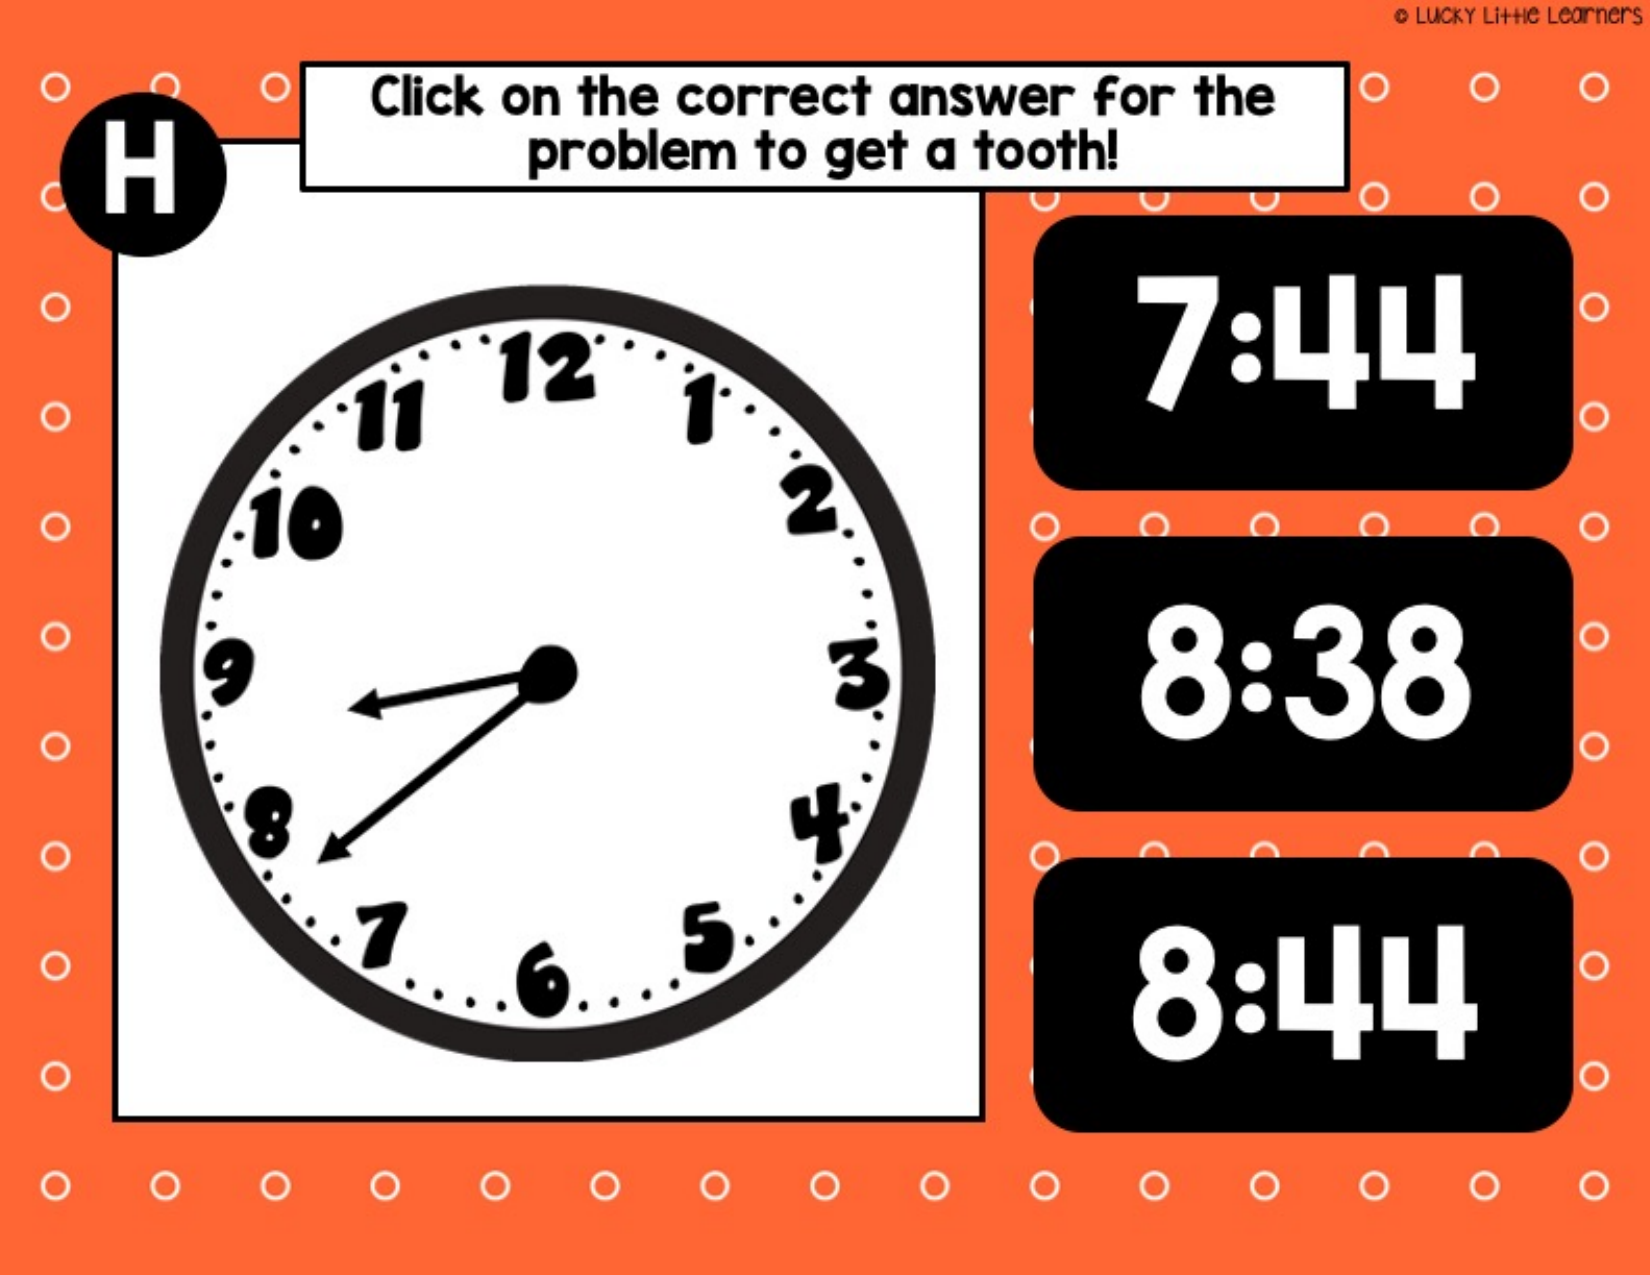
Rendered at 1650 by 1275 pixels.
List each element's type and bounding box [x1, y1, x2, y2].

text_box [1041, 215, 1558, 494]
text_box [1041, 864, 1558, 1143]
text_box [1047, 534, 1564, 814]
text_box [0, 0, 1650, 1275]
